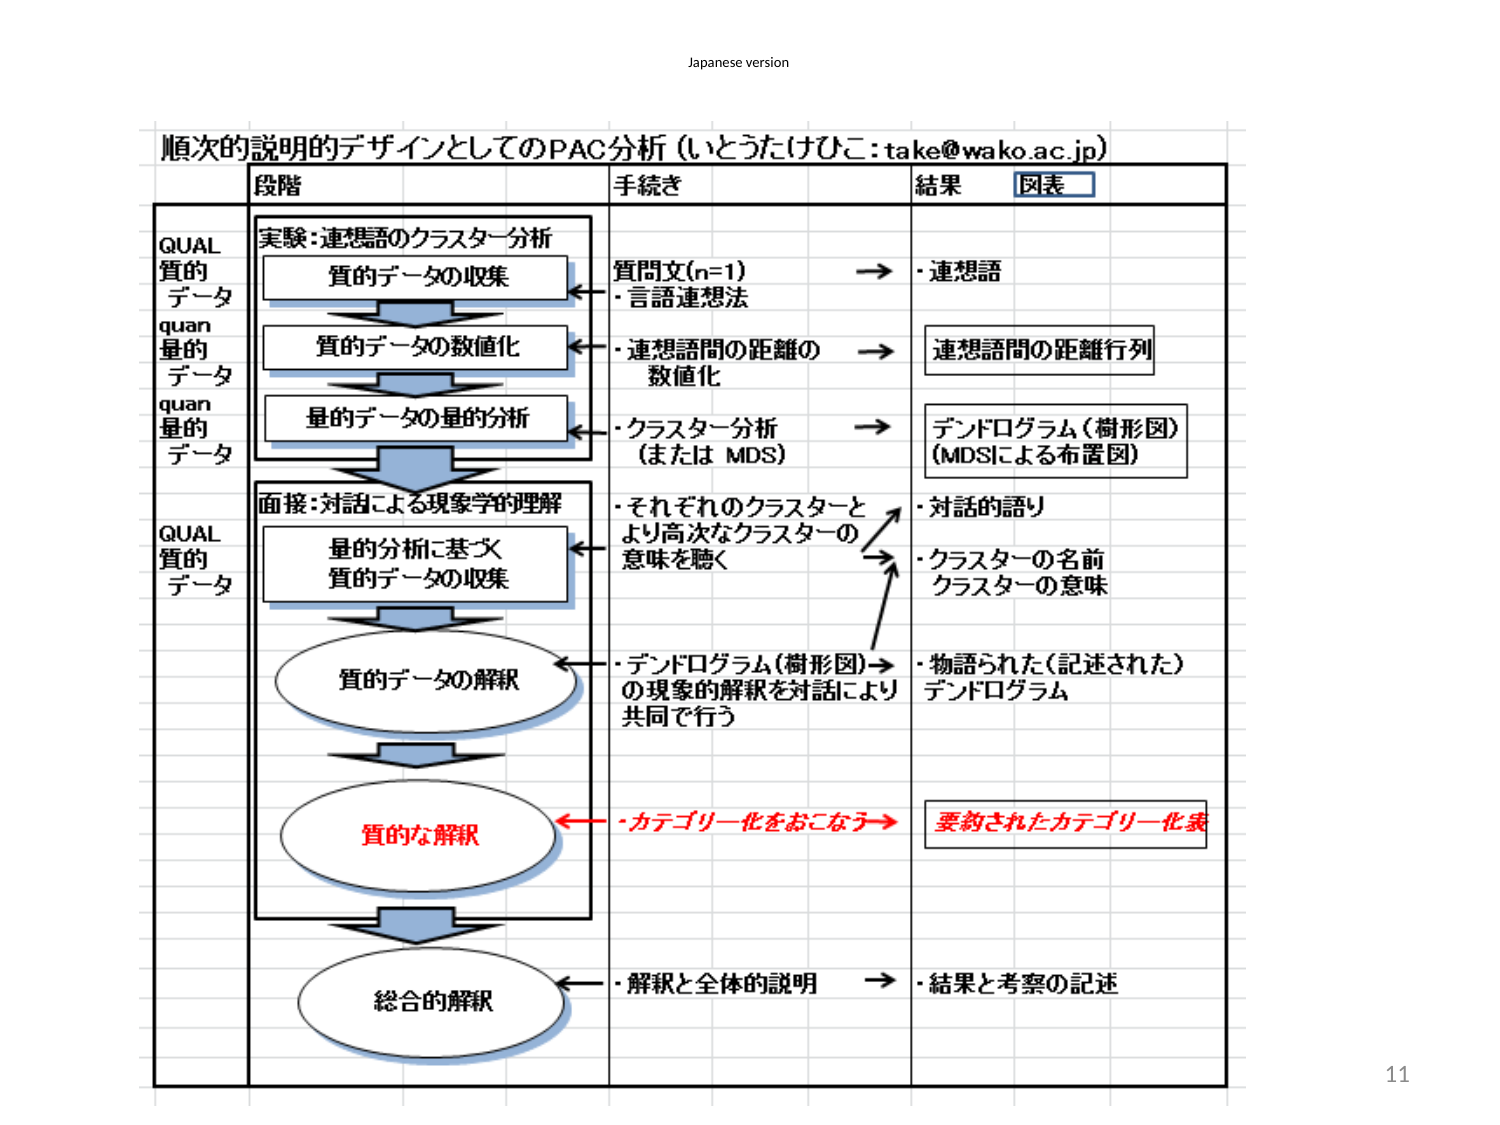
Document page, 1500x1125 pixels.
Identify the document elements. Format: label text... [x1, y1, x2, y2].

slide_number 11 [1249, 1042, 1425, 1103]
title Japanese version [53, 45, 1425, 79]
picture [138, 121, 1246, 1107]
